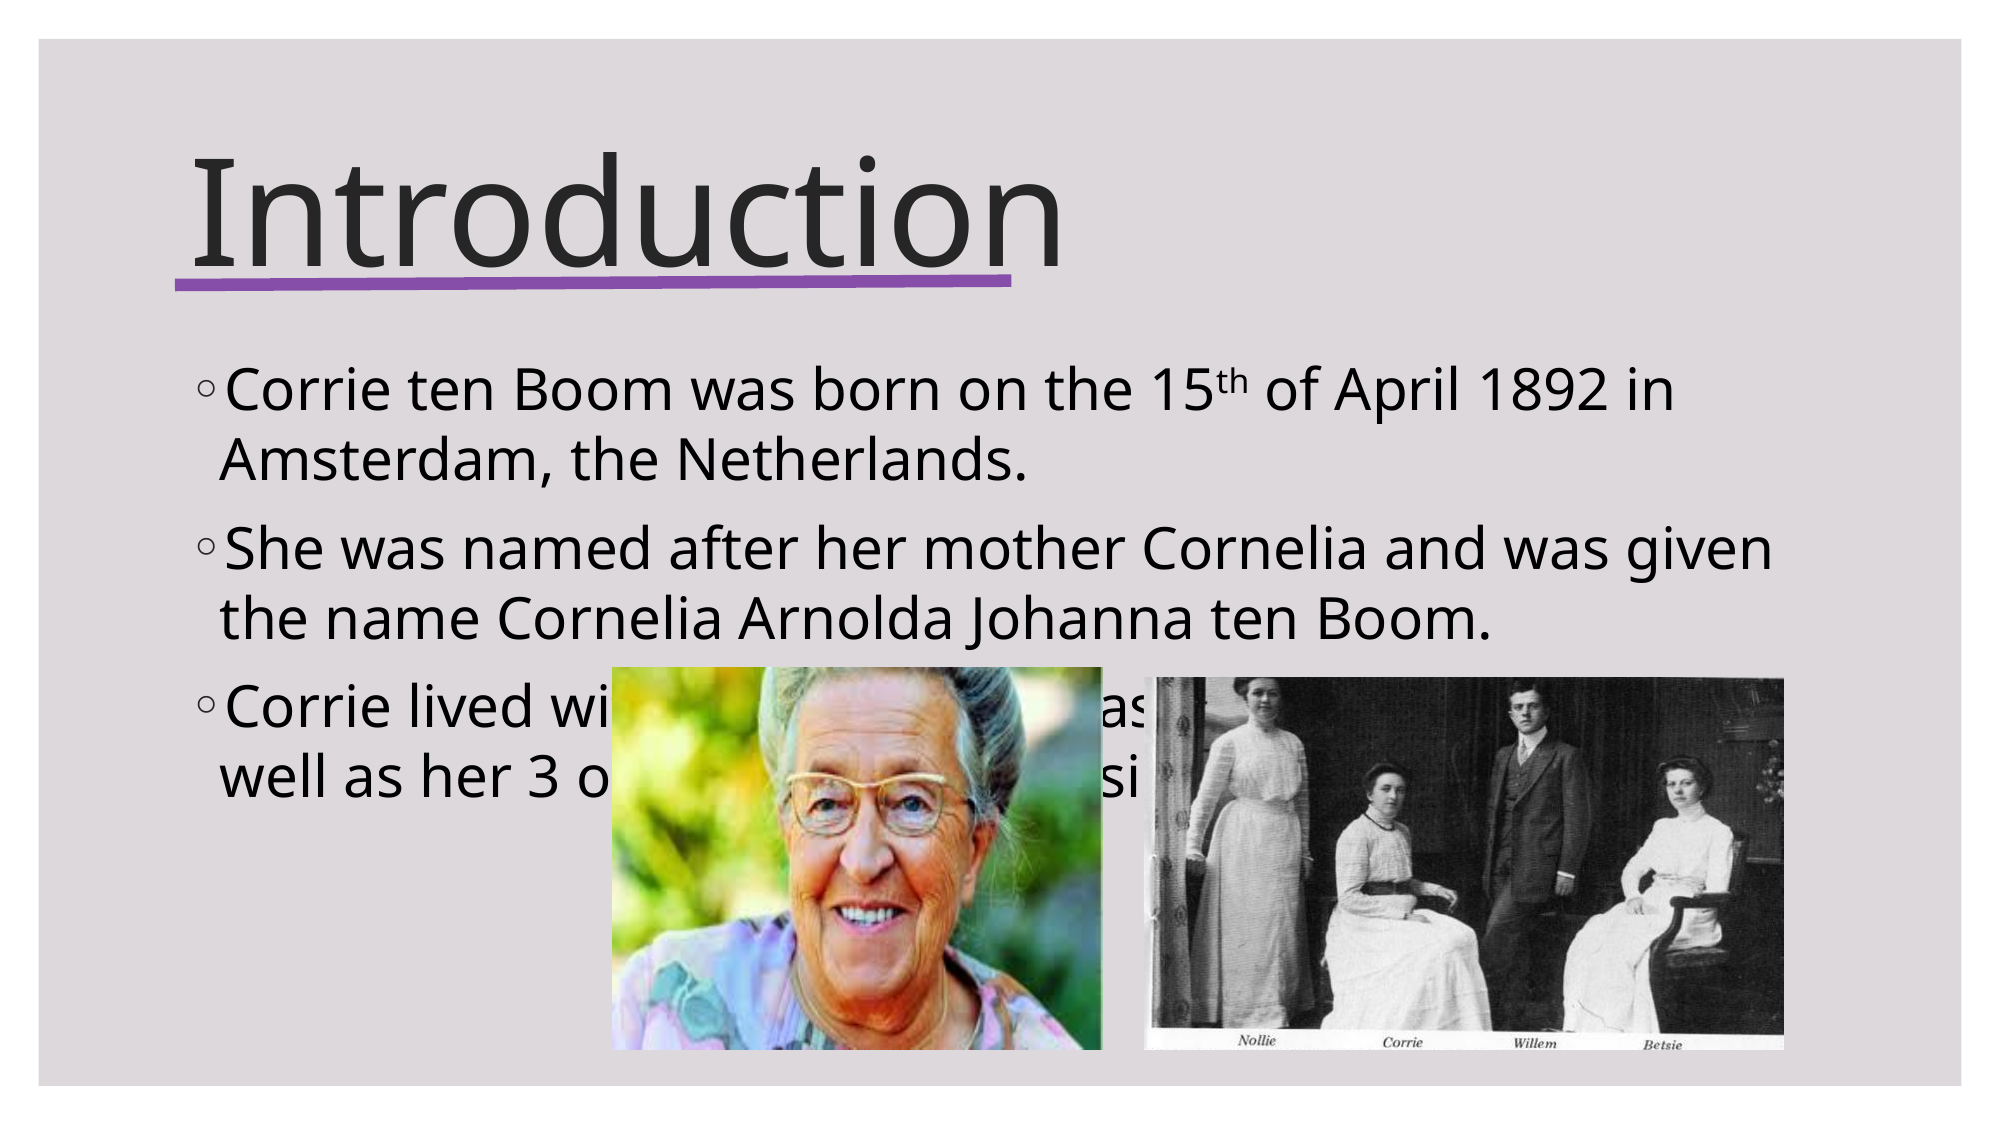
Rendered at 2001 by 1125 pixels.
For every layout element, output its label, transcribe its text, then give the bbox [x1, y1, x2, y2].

picture [612, 667, 1103, 1050]
picture [1143, 677, 1784, 1050]
list Corrie ten Boom was born on the 15th of April 1892 in Amsterdam, the Netherlands. She was named after her mother Cornelia and was given the name Cornelia Arnolda Johanna ten Boom. Corrie lived with her parents – Casper and Cornelia as well as her 3 older siblings - Betsie, Willem and Arnolda. [174, 345, 1825, 990]
title Introduction [174, 105, 1825, 331]
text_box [174, 280, 1012, 285]
